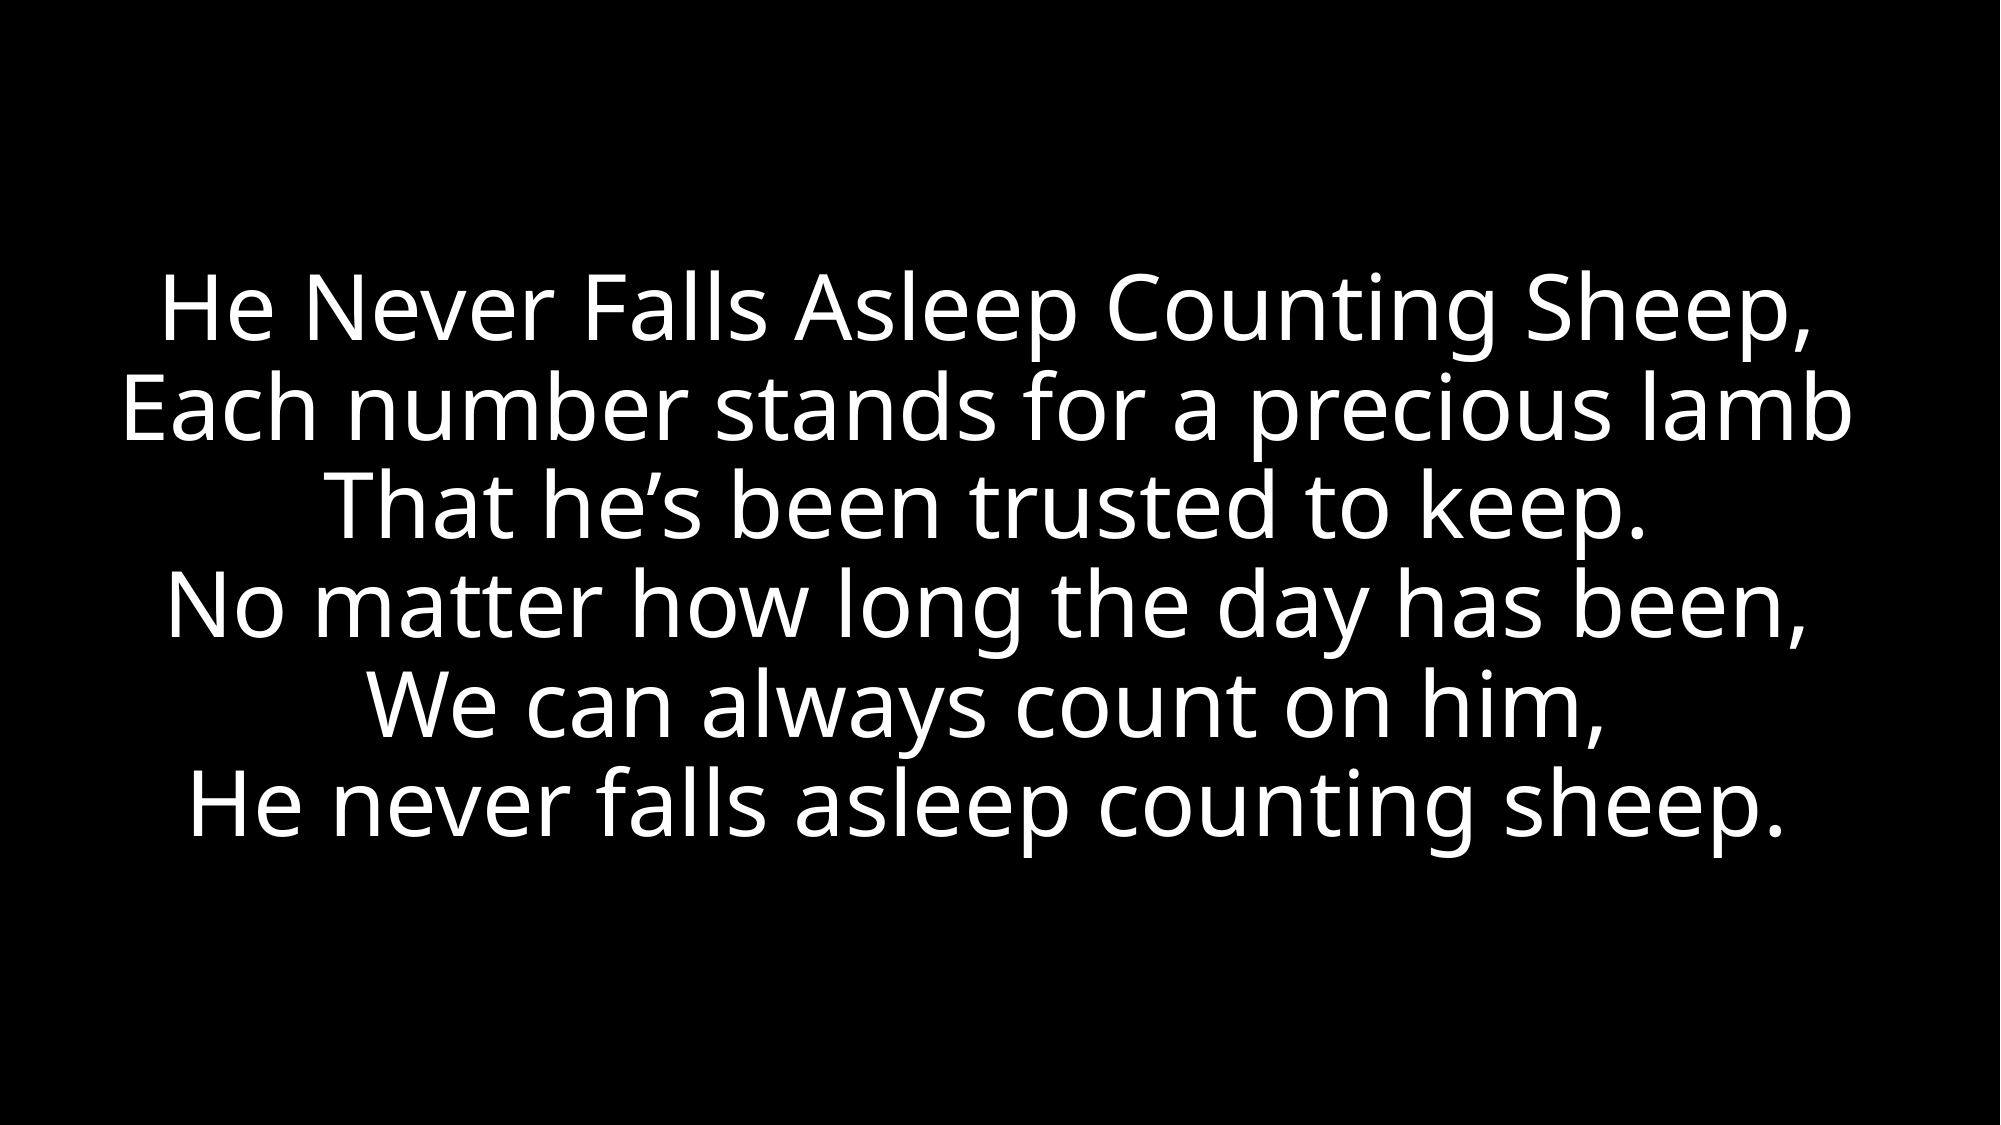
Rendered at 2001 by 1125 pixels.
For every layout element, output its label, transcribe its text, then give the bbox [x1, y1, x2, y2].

title He Never Falls Asleep Counting Sheep, Each number stands for a precious lamb That he’s been trusted to keep. No matter how long the day has been, We can always count on him, He never falls asleep counting sheep. [0, 19, 1976, 1099]
